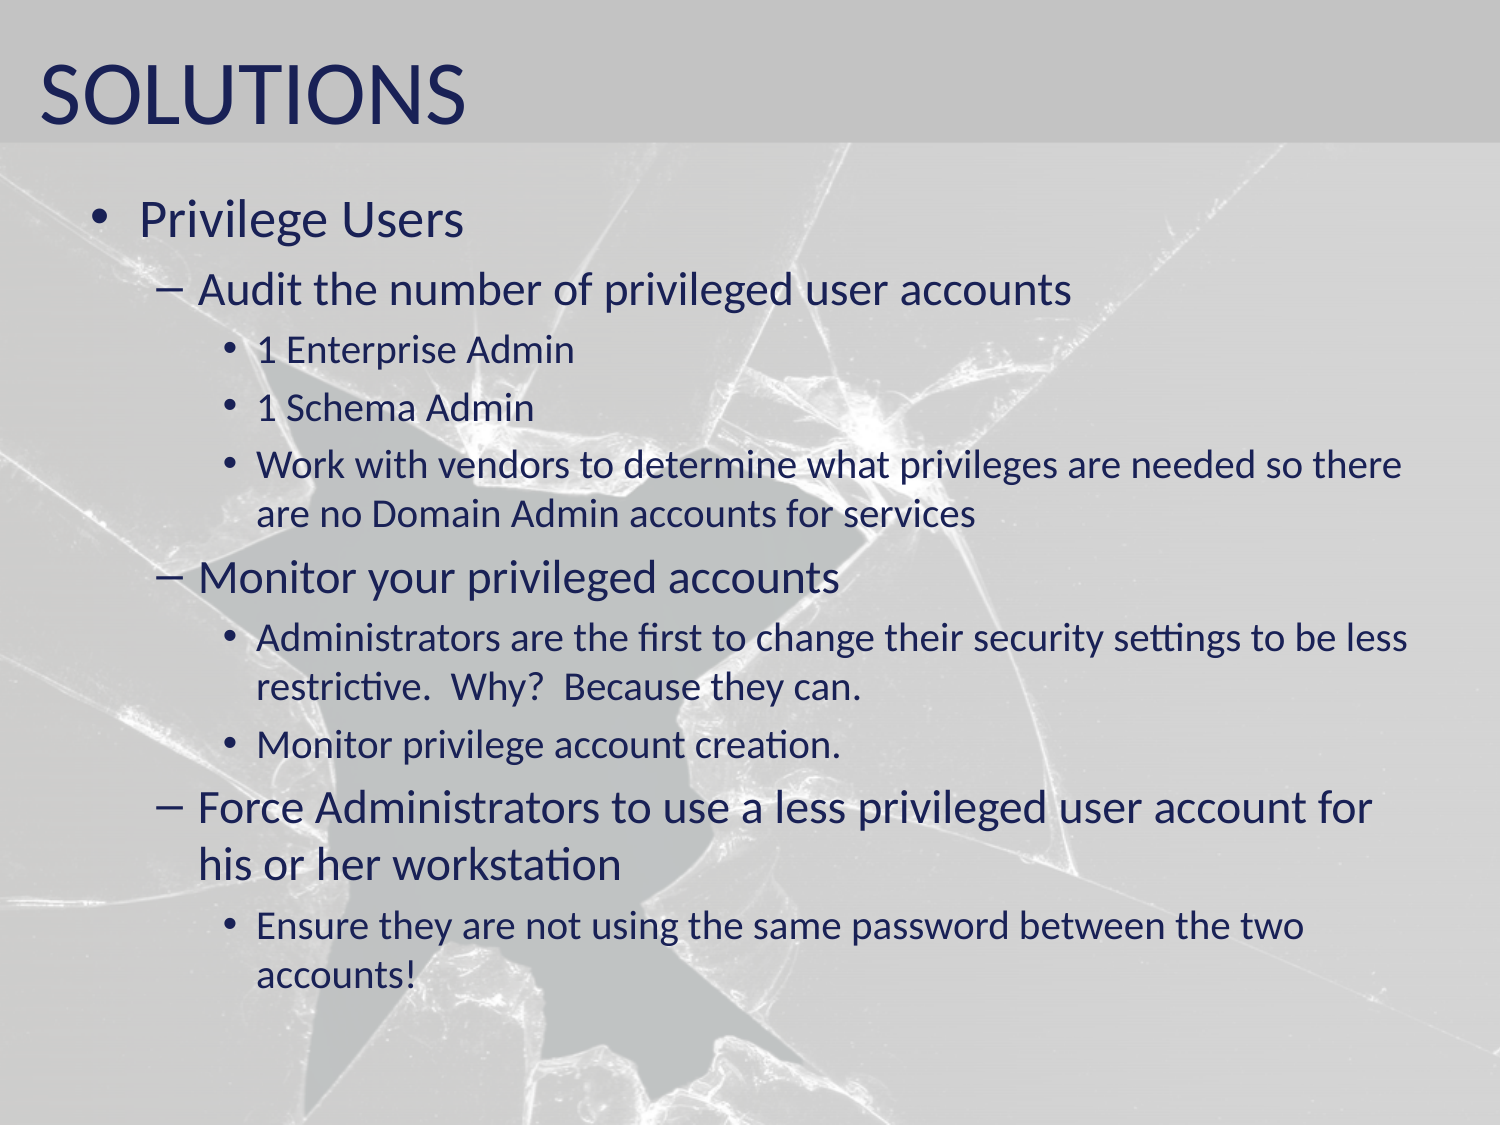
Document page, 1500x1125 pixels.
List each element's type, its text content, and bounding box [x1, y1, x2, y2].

list Privilege Users Audit the number of privileged user accounts 1 Enterprise Admin 1 Schema Admin Work with vendors to determine what privileges are needed so there are no Domain Admin accounts for services Monitor your privileged accounts Administrators are the first to change their security settings to be less restrictive. Why? Because they can. Monitor privilege account creation. Force Administrators to use a less privileged user account for his or her workstation Ensure they are not using the same password between the two accounts! [75, 174, 1425, 1005]
title SOLUTIONS [24, 12, 1275, 163]
picture [0, 0, 1500, 1125]
